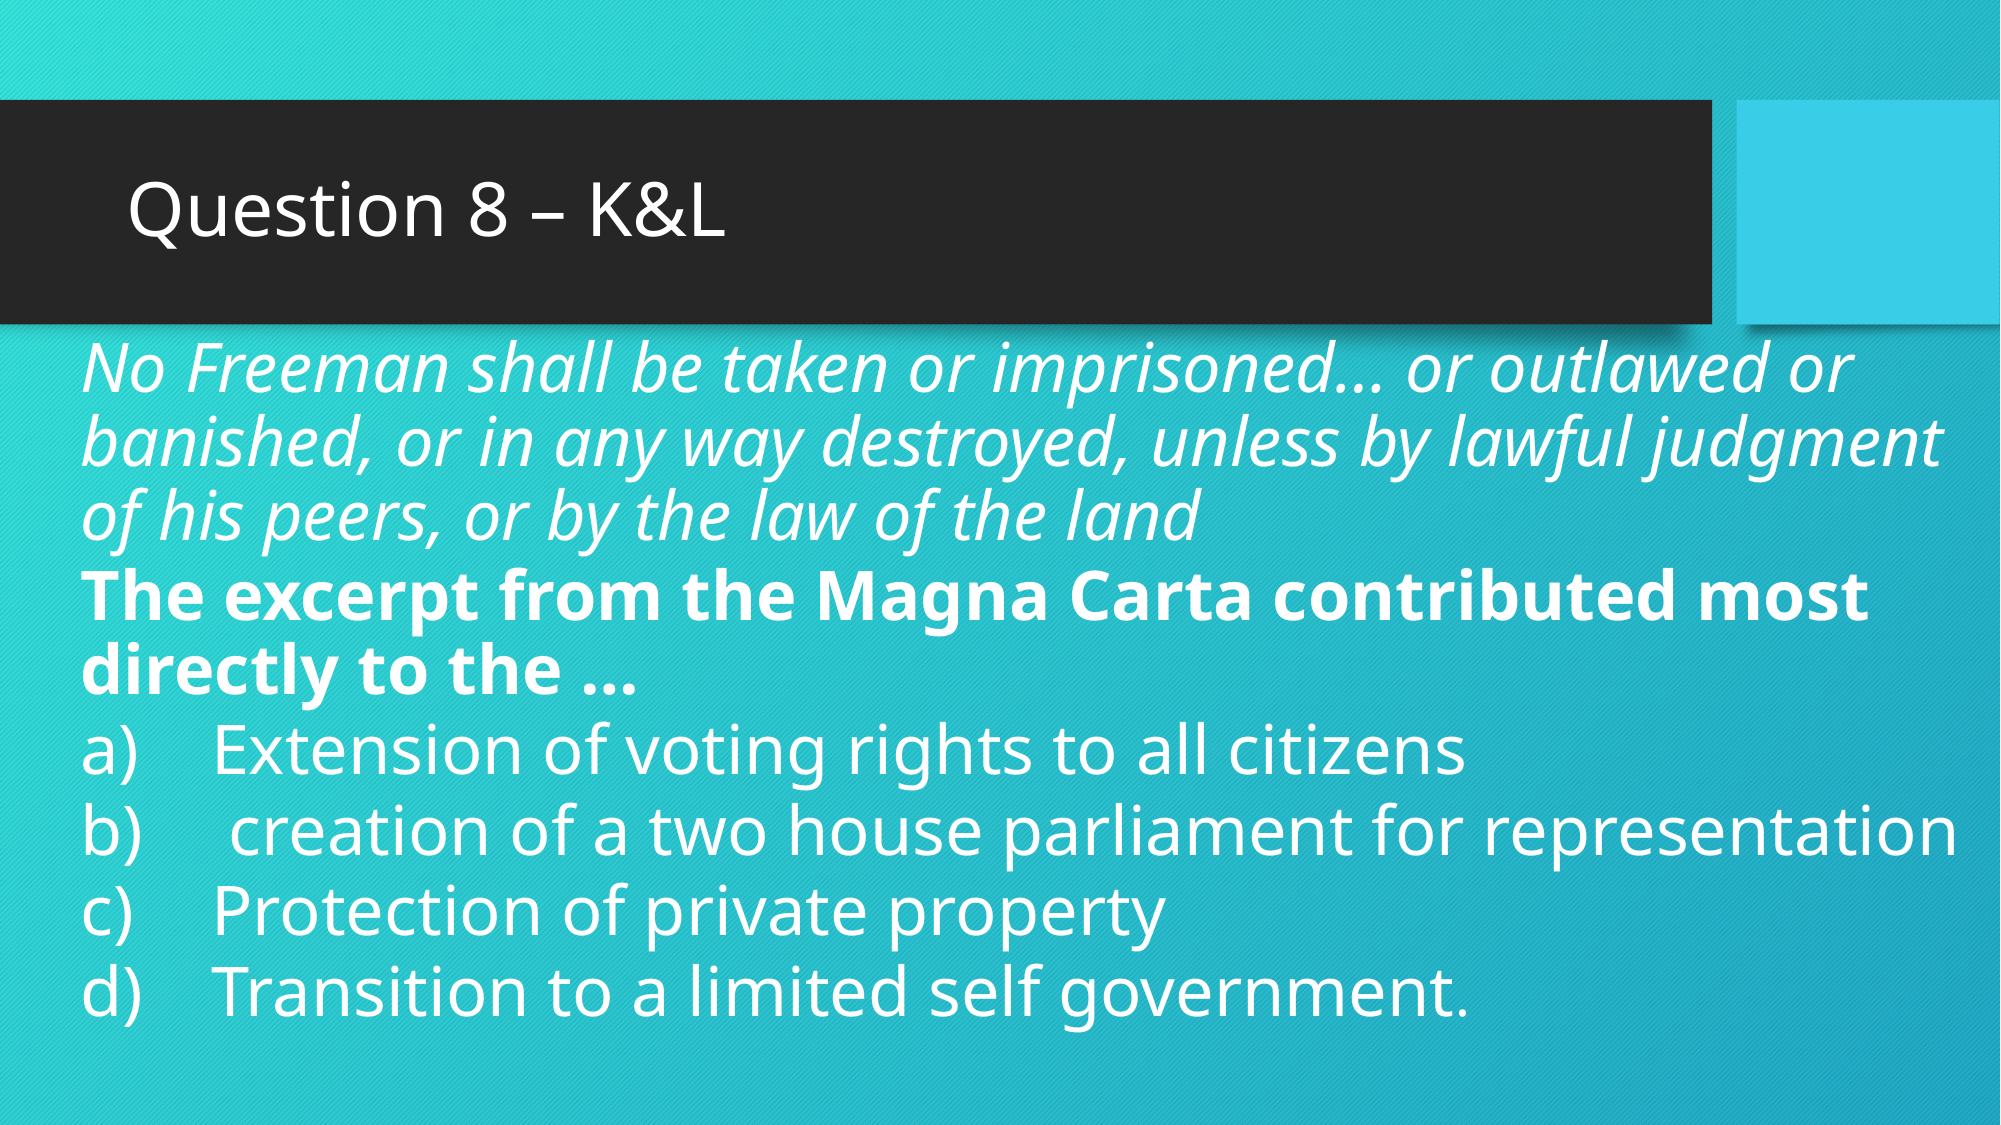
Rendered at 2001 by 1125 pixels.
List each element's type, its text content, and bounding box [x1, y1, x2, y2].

list No Freeman shall be taken or imprisoned… or outlawed or banished, or in any way destroyed, unless by lawful judgment of his peers, or by the law of the land The excerpt from the Magna Carta contributed most directly to the … Extension of voting rights to all citizens creation of a two house parliament for representation Protection of private property Transition to a limited self government. [0, 325, 2000, 1125]
title Question 8 – K&L [111, 123, 1689, 301]
